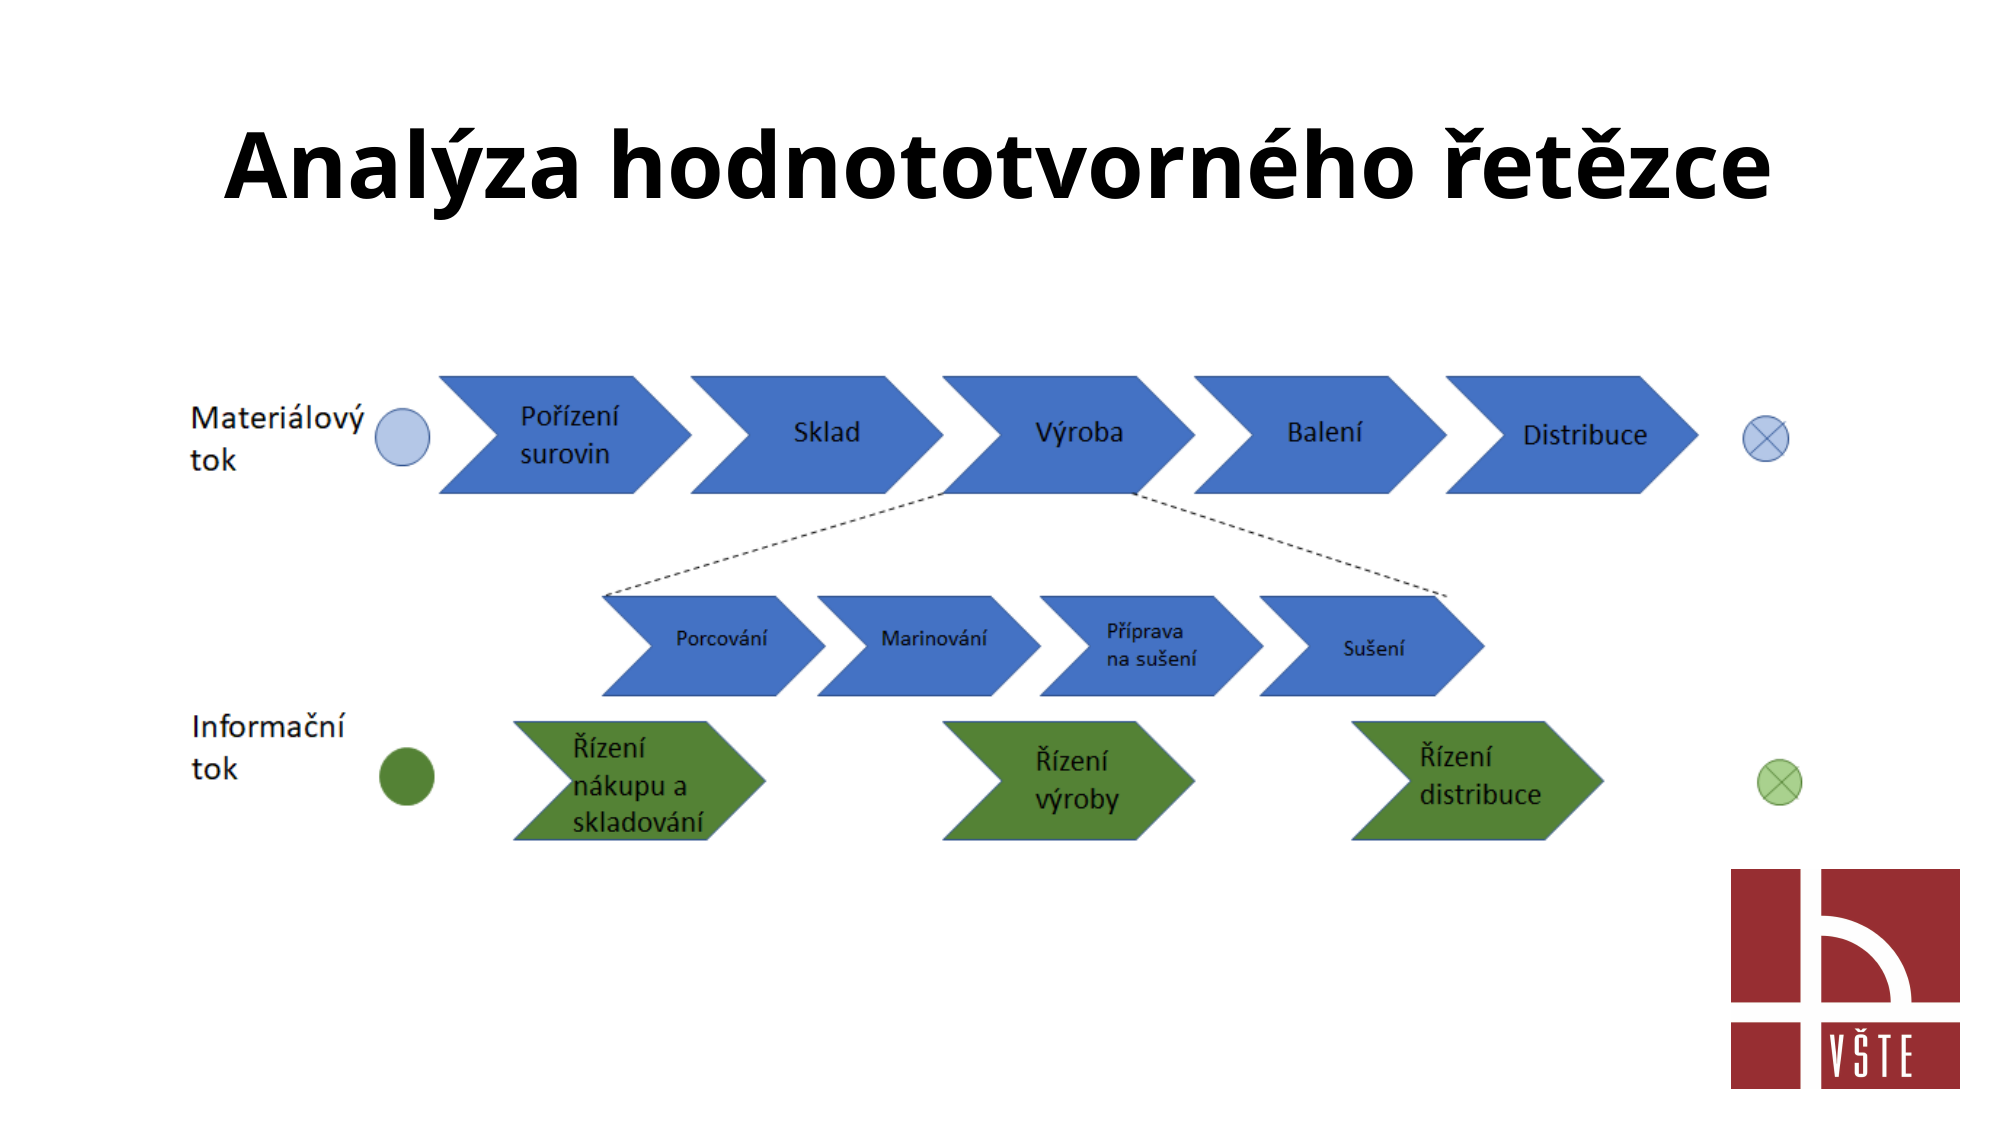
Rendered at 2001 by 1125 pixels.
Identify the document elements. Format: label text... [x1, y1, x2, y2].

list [183, 299, 1817, 1014]
picture [1731, 869, 1960, 1089]
title Analýza hodnototvorného řetězce [137, 59, 1863, 278]
